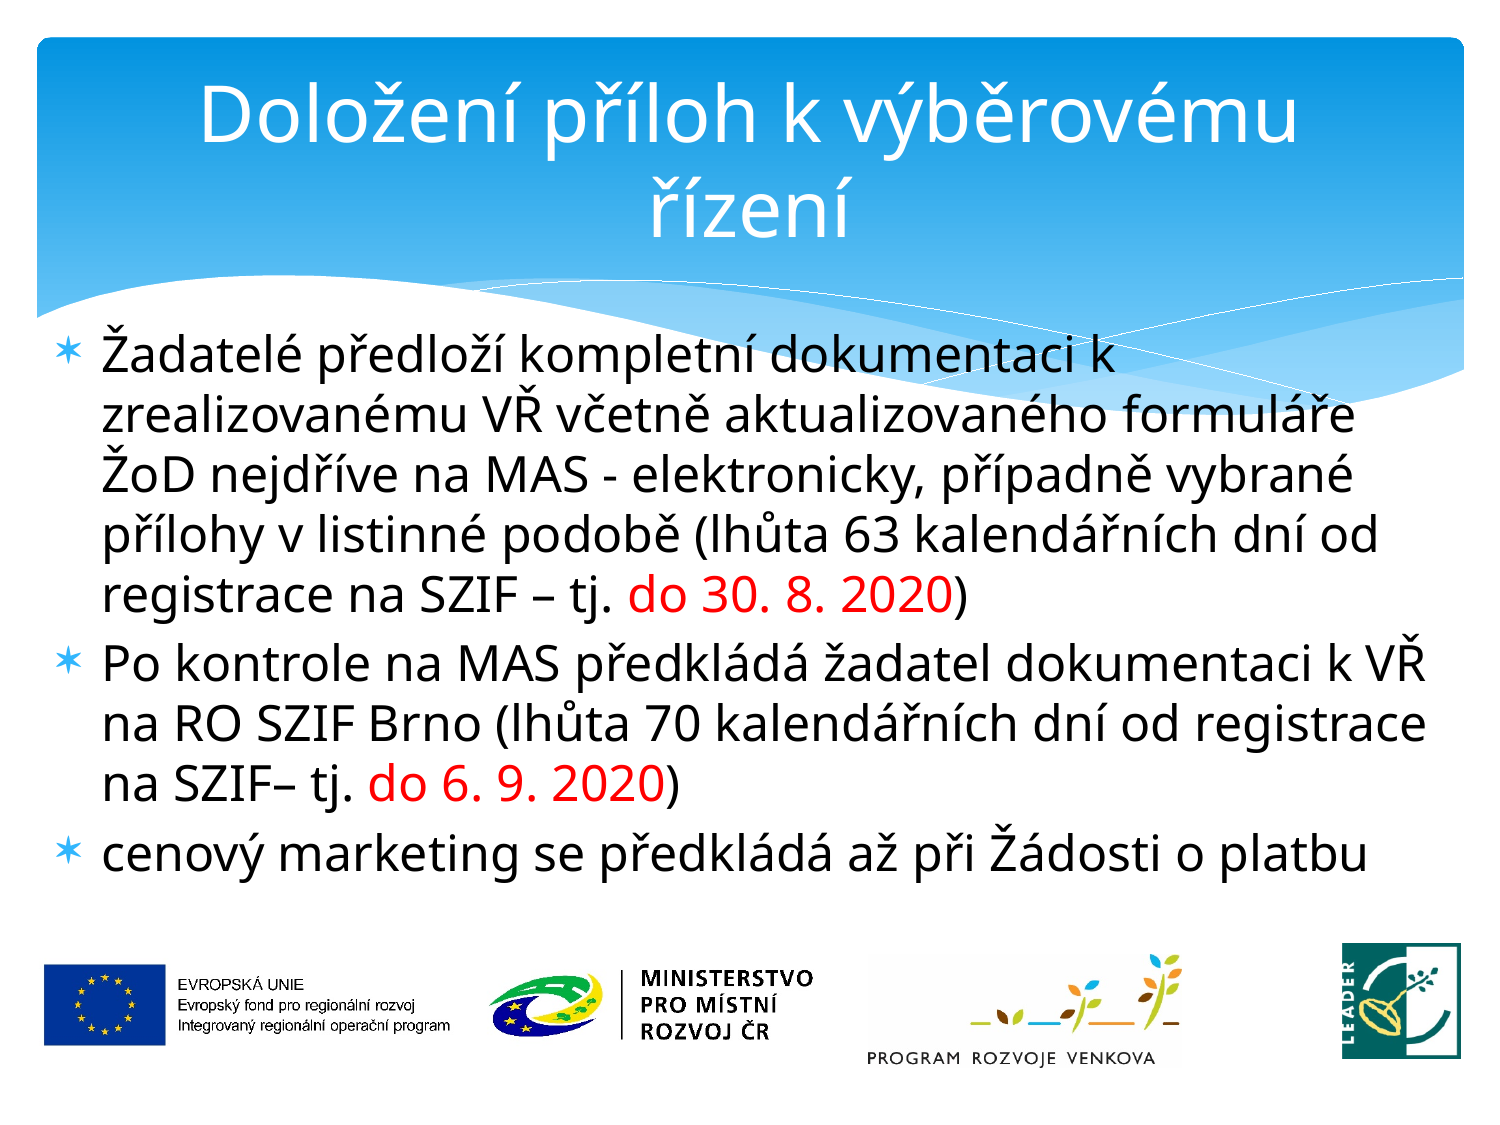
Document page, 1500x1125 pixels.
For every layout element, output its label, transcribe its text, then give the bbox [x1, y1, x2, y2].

picture [1340, 939, 1463, 1062]
title Doložení příloh k výběrovému řízení [75, 55, 1425, 261]
list Žadatelé předloží kompletní dokumentaci k zrealizovanému VŘ včetně aktualizovaného formuláře ŽoD nejdříve na MAS - elektronicky, případně vybrané přílohy v listinné podobě (lhůta 63 kalendářních dní od registrace na SZIF – tj. do 30. 8. 2020) Po kontrole na MAS předkládá žadatel dokumentaci k VŘ na RO SZIF Brno (lhůta 70 kalendářních dní od registrace na SZIF– tj. do 6. 9. 2020) cenový marketing se předkládá až při Žádosti o platbu [41, 314, 1471, 1047]
picture [867, 954, 1182, 1068]
picture [17, 936, 839, 1072]
